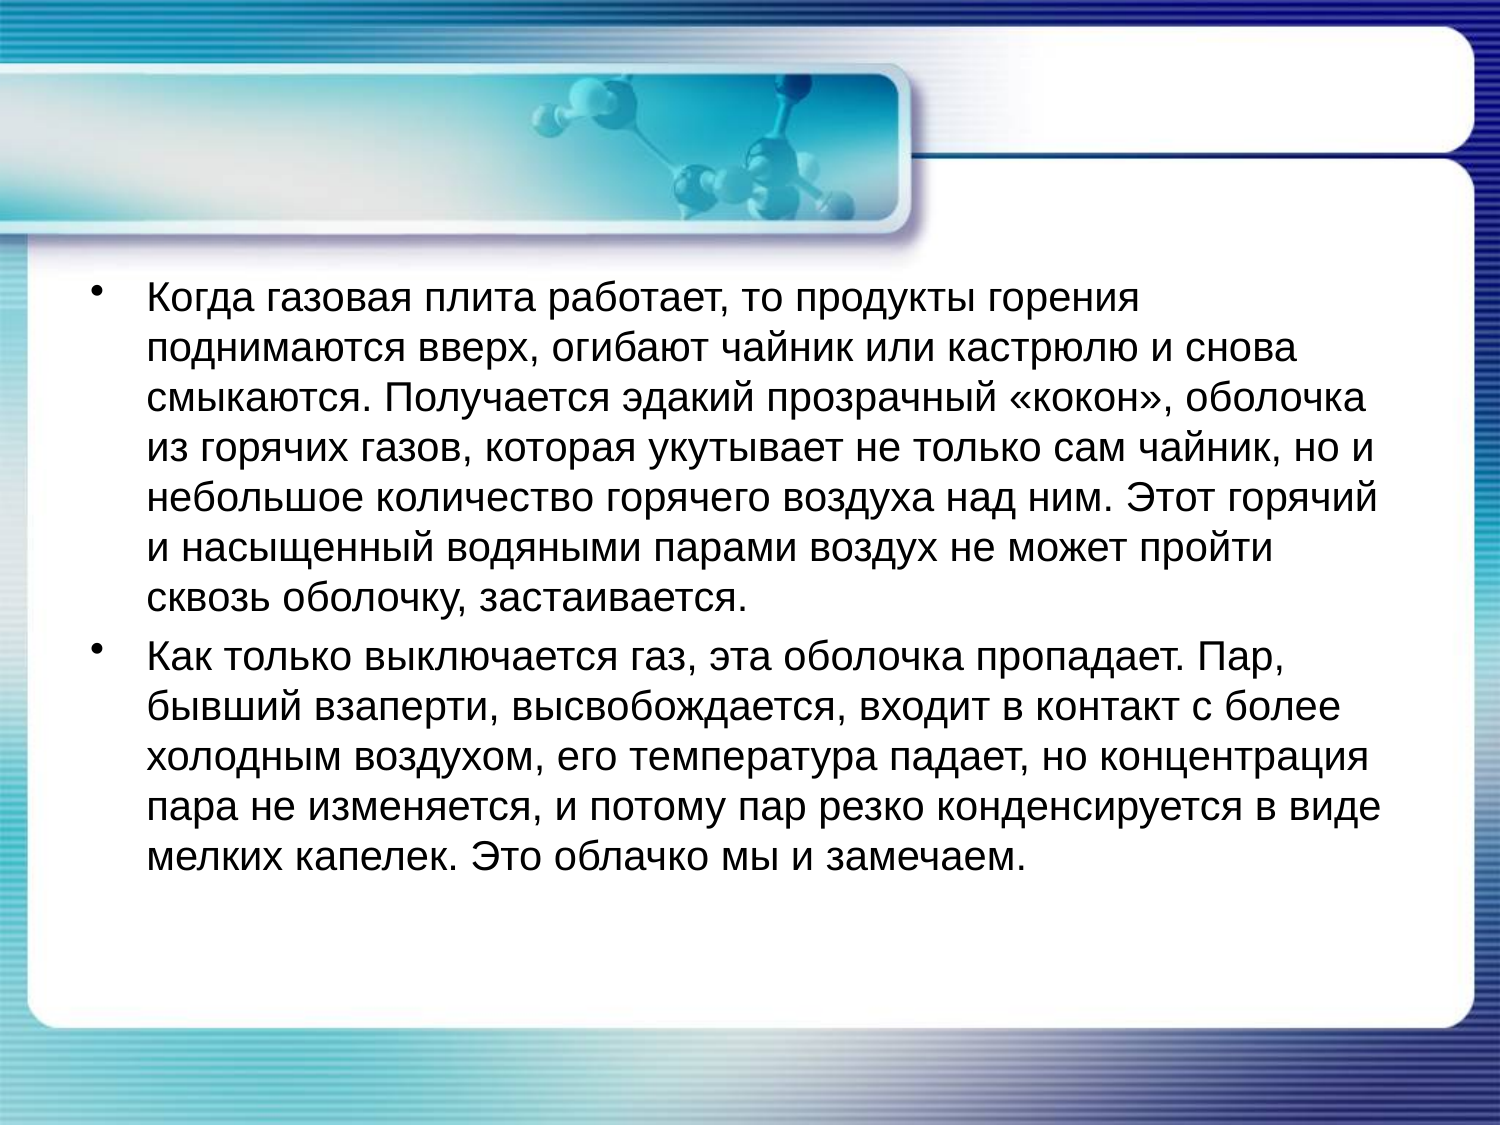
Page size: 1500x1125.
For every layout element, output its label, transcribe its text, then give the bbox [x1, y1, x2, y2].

list Когда газовая плита работает, то продукты горения поднимаются вверх, огибают чайник или кастрюлю и снова смыкаются. Получается эдакий прозрачный «кокон», оболочка из горячих газов, которая укутывает не только сам чайник, но и небольшое количество горячего воздуха над ним. Этот горячий и насыщенный водяными парами воздух не может пройти сквозь оболочку, застаивается. Как только выключается газ, эта оболочка пропадает. Пар, бывший взаперти, высвобождается, входит в контакт с более холодным воздухом, его температура падает, но концентрация пара не изменяется, и потому пар резко конденсируется в виде мелких капелек. Это облачко мы и замечаем. [74, 262, 1426, 1006]
picture [0, 0, 1500, 1125]
